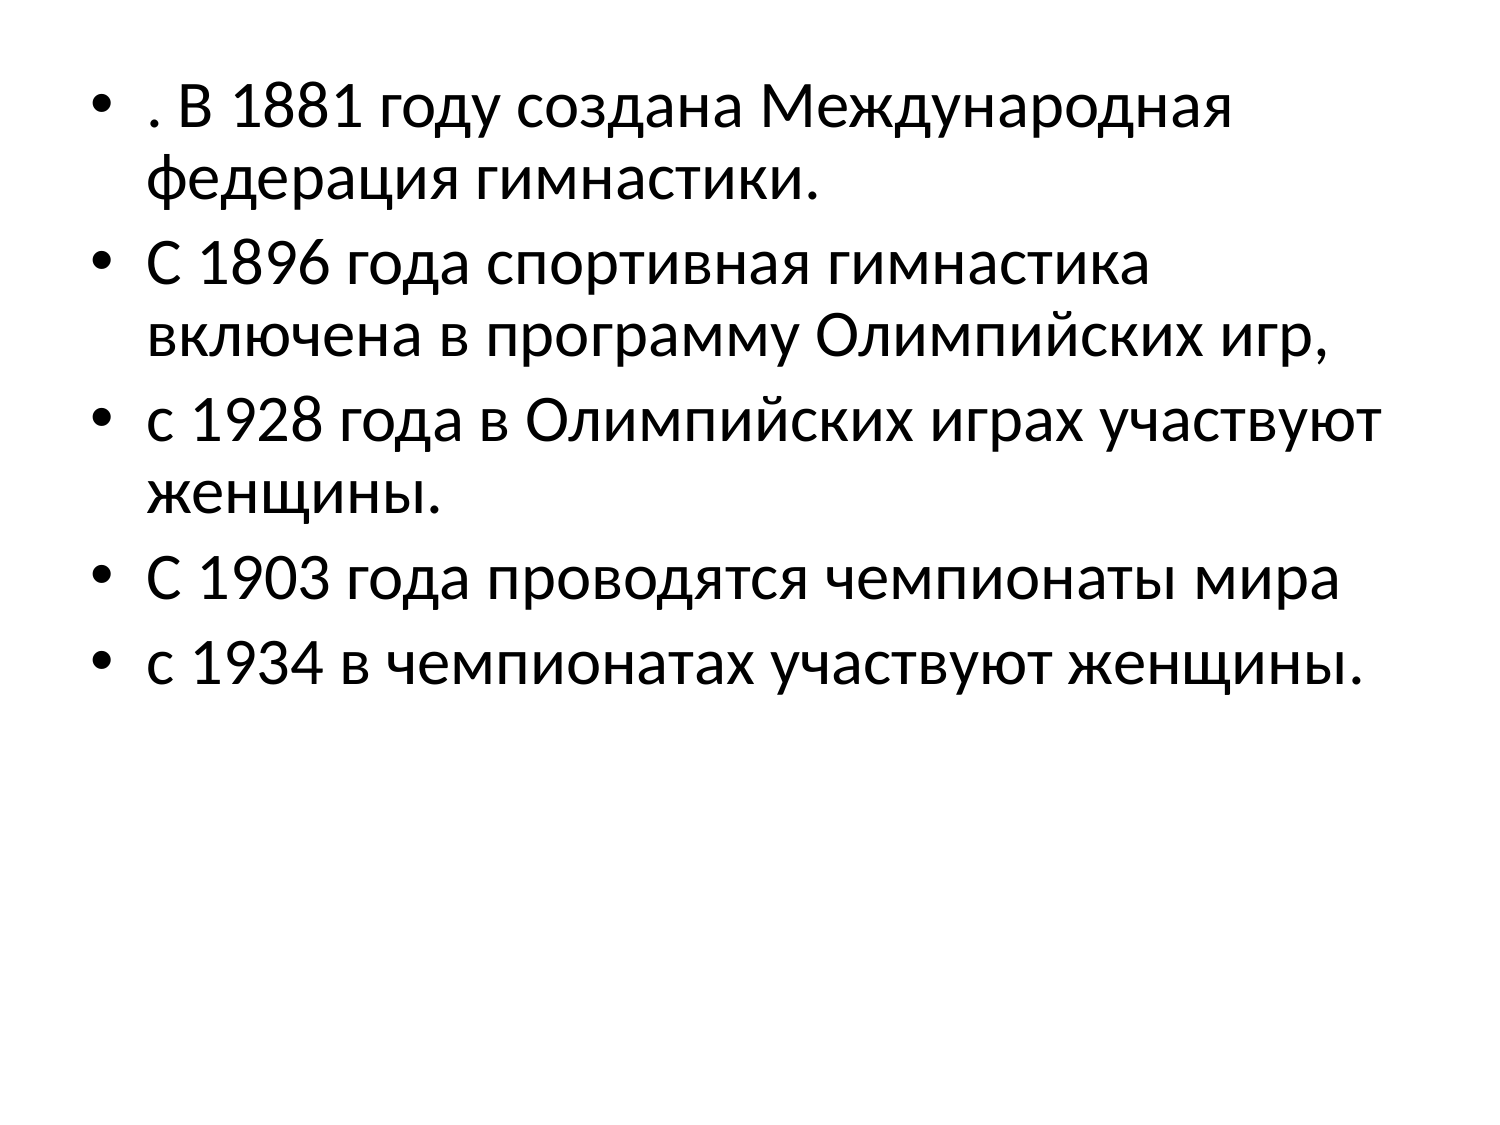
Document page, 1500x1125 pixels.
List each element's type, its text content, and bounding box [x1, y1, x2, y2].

list . В 1881 году создана Международная федерация гимнастики. С 1896 года спортивная гимнастика включена в программу Олимпийских игр, с 1928 года в Олимпийских играх участвуют женщины. С 1903 года проводятся чемпионаты мира с 1934 в чемпионатах участвуют женщины. [75, 62, 1425, 1005]
